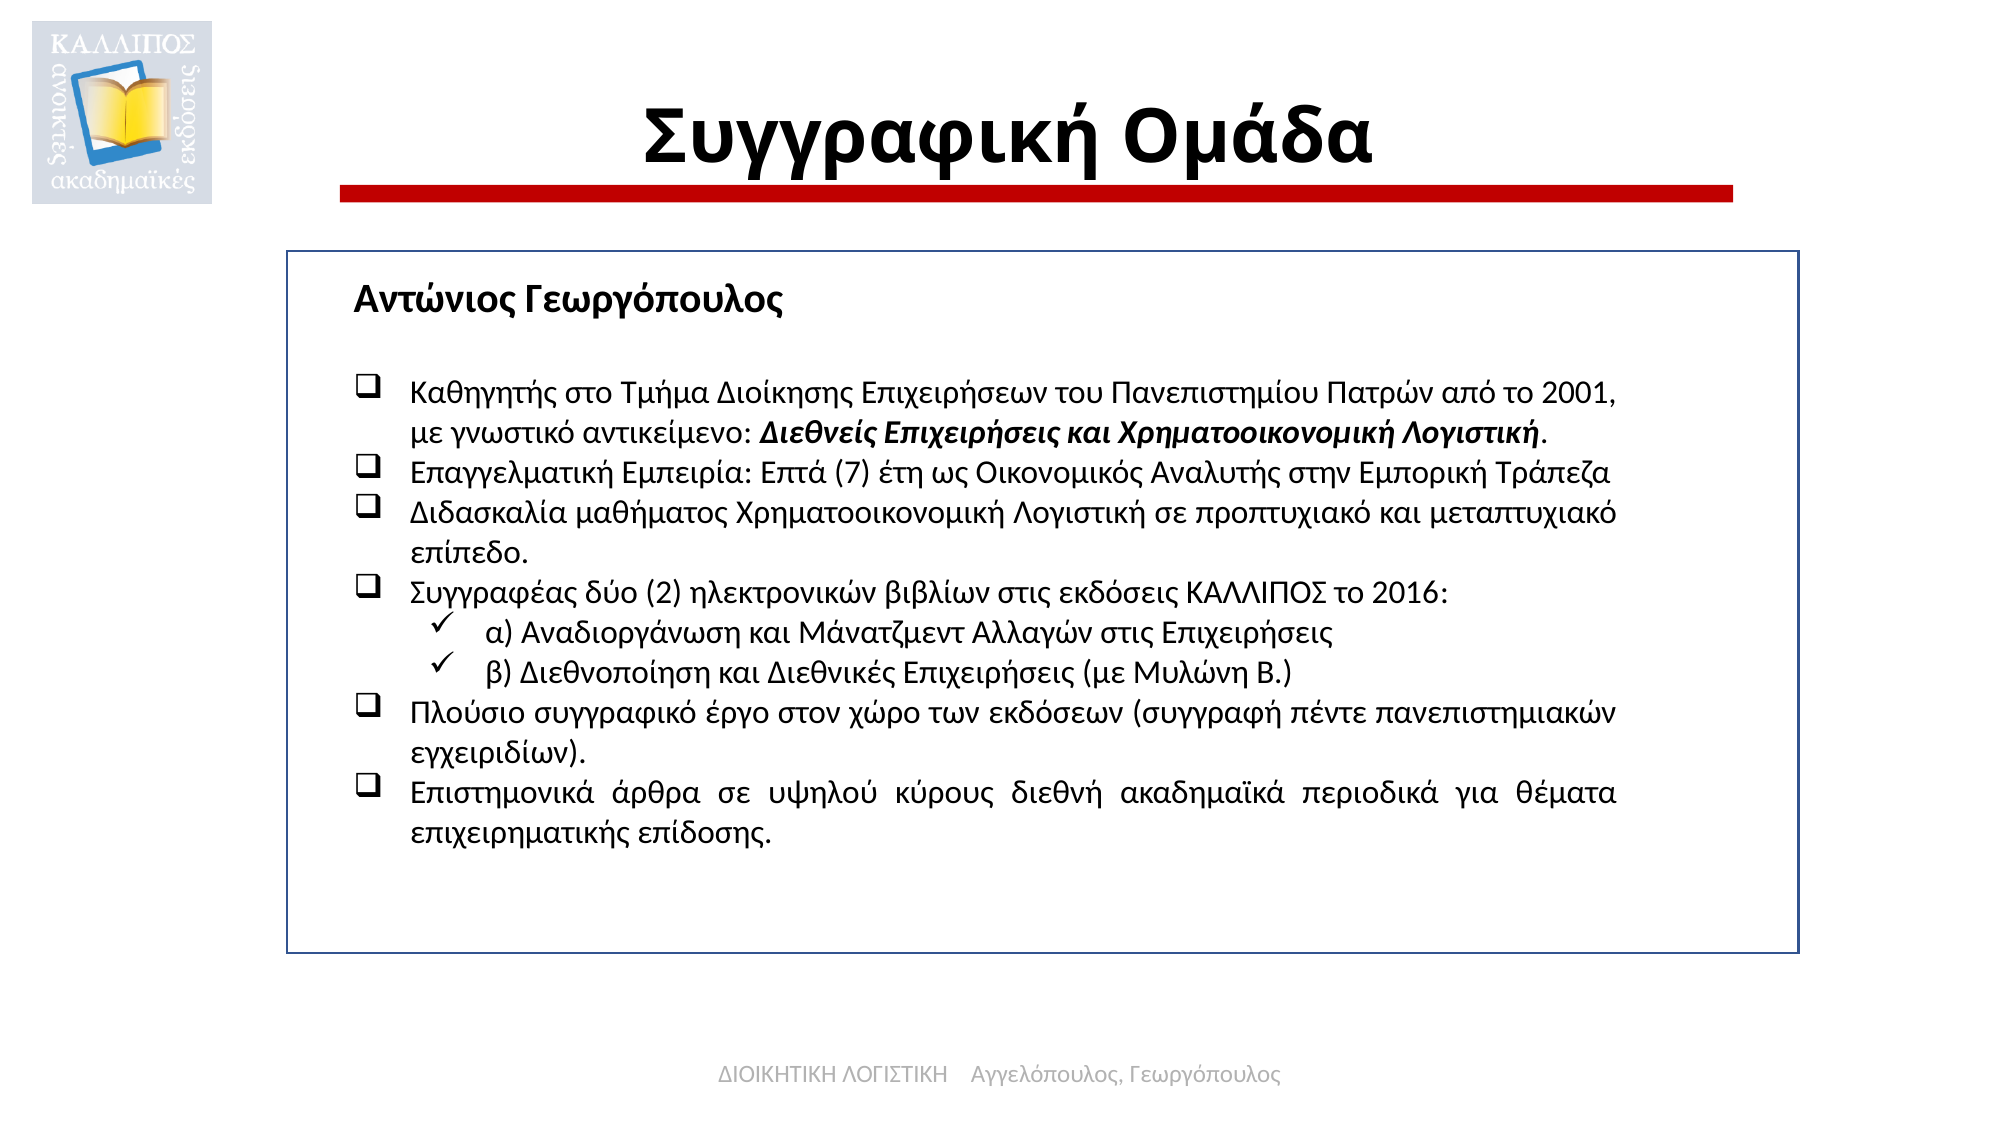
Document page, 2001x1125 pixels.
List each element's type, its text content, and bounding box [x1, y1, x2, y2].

picture [32, 21, 212, 204]
title Συγγραφική Ομάδα [329, 43, 2000, 233]
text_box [287, 250, 1799, 1125]
